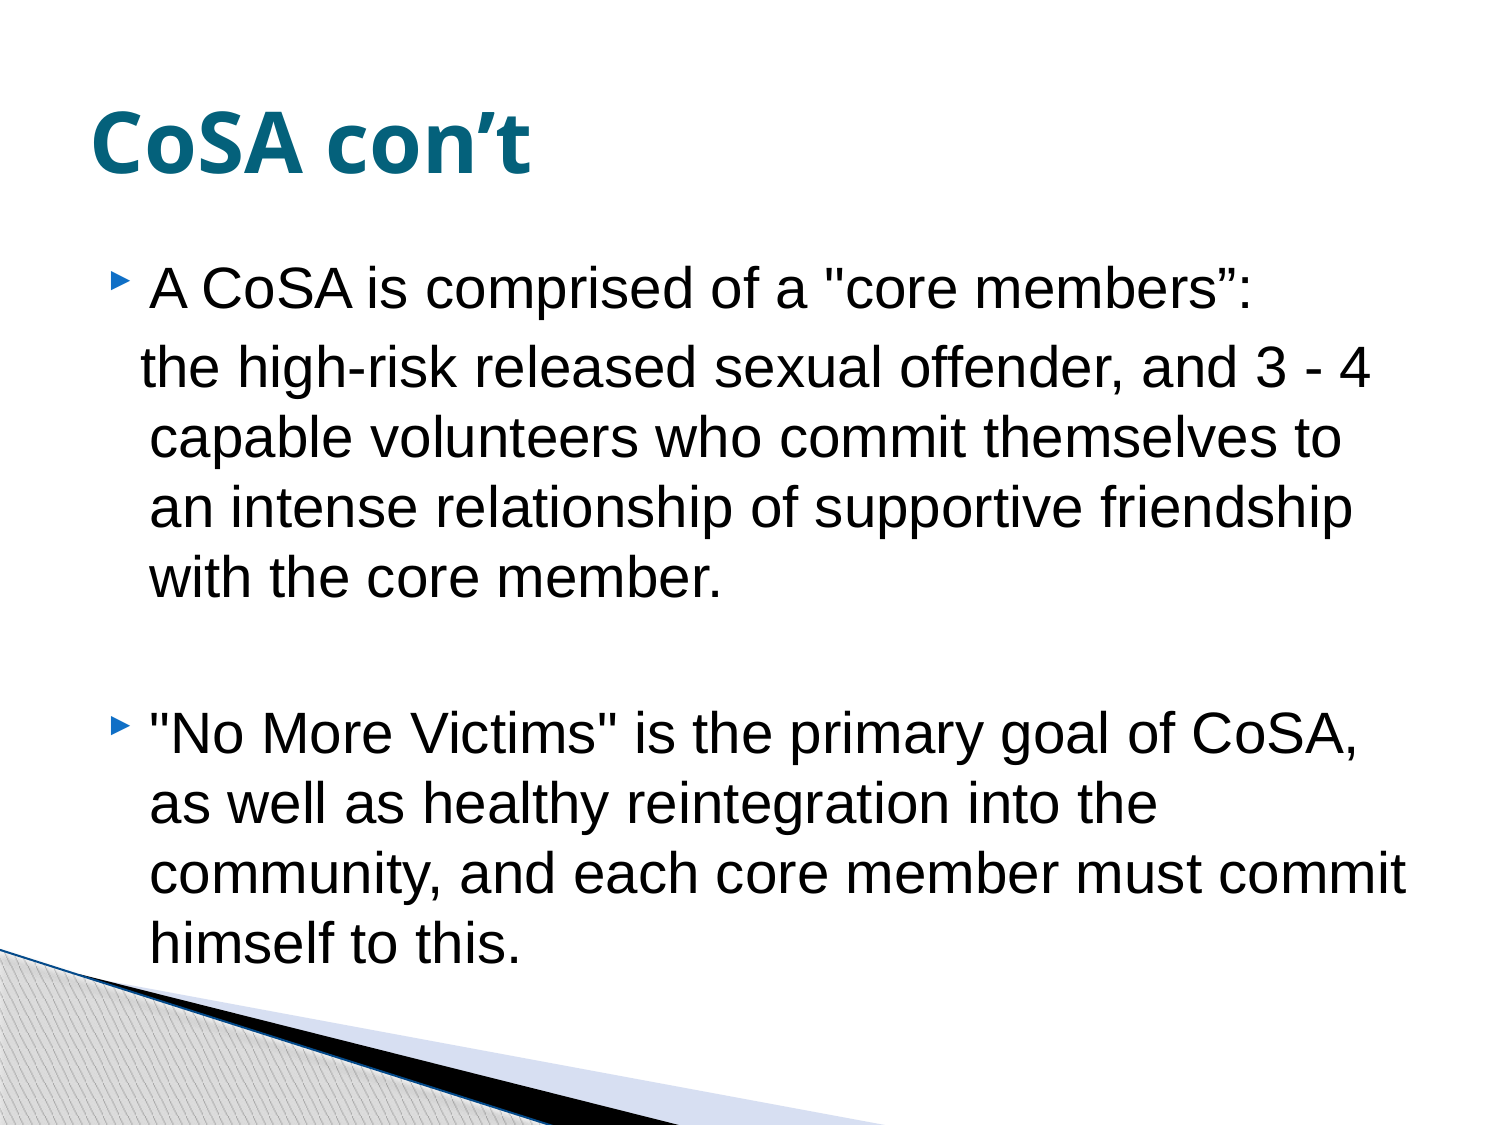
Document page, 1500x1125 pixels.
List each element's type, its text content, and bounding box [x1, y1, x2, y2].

list A CoSA is comprised of a "core members”: the high-risk released sexual offender, and 3 - 4 capable volunteers who commit themselves to an intense relationship of supportive friendship with the core member. "No More Victims" is the primary goal of CoSA, as well as healthy reintegration into the community, and each core member must commit himself to this. [75, 243, 1425, 986]
title CoSA con’t [75, 45, 1425, 233]
